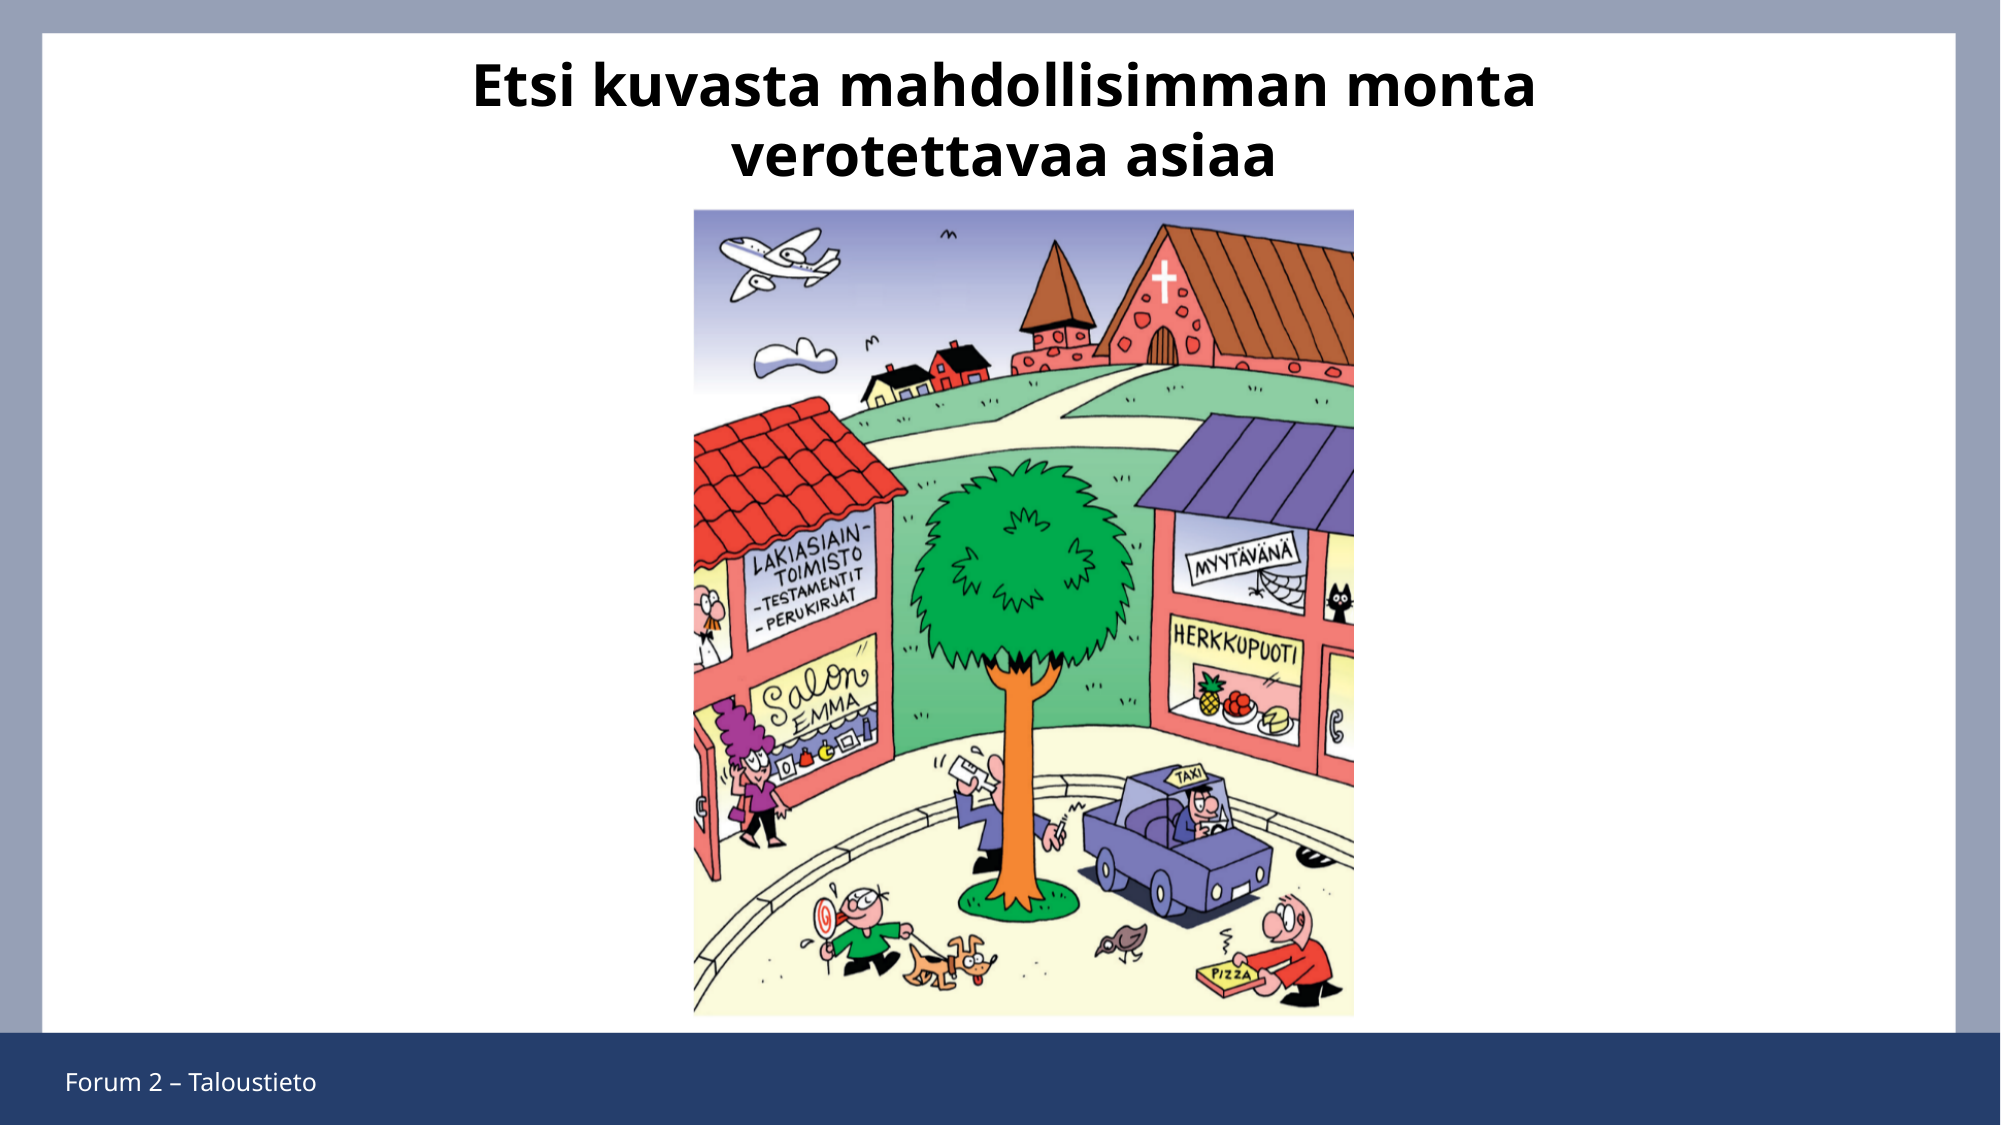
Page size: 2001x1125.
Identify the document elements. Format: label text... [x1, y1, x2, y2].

picture [0, 0, 2001, 1125]
title Etsi kuvasta mahdollisimman monta verotettavaa asiaa [367, 131, 1643, 245]
